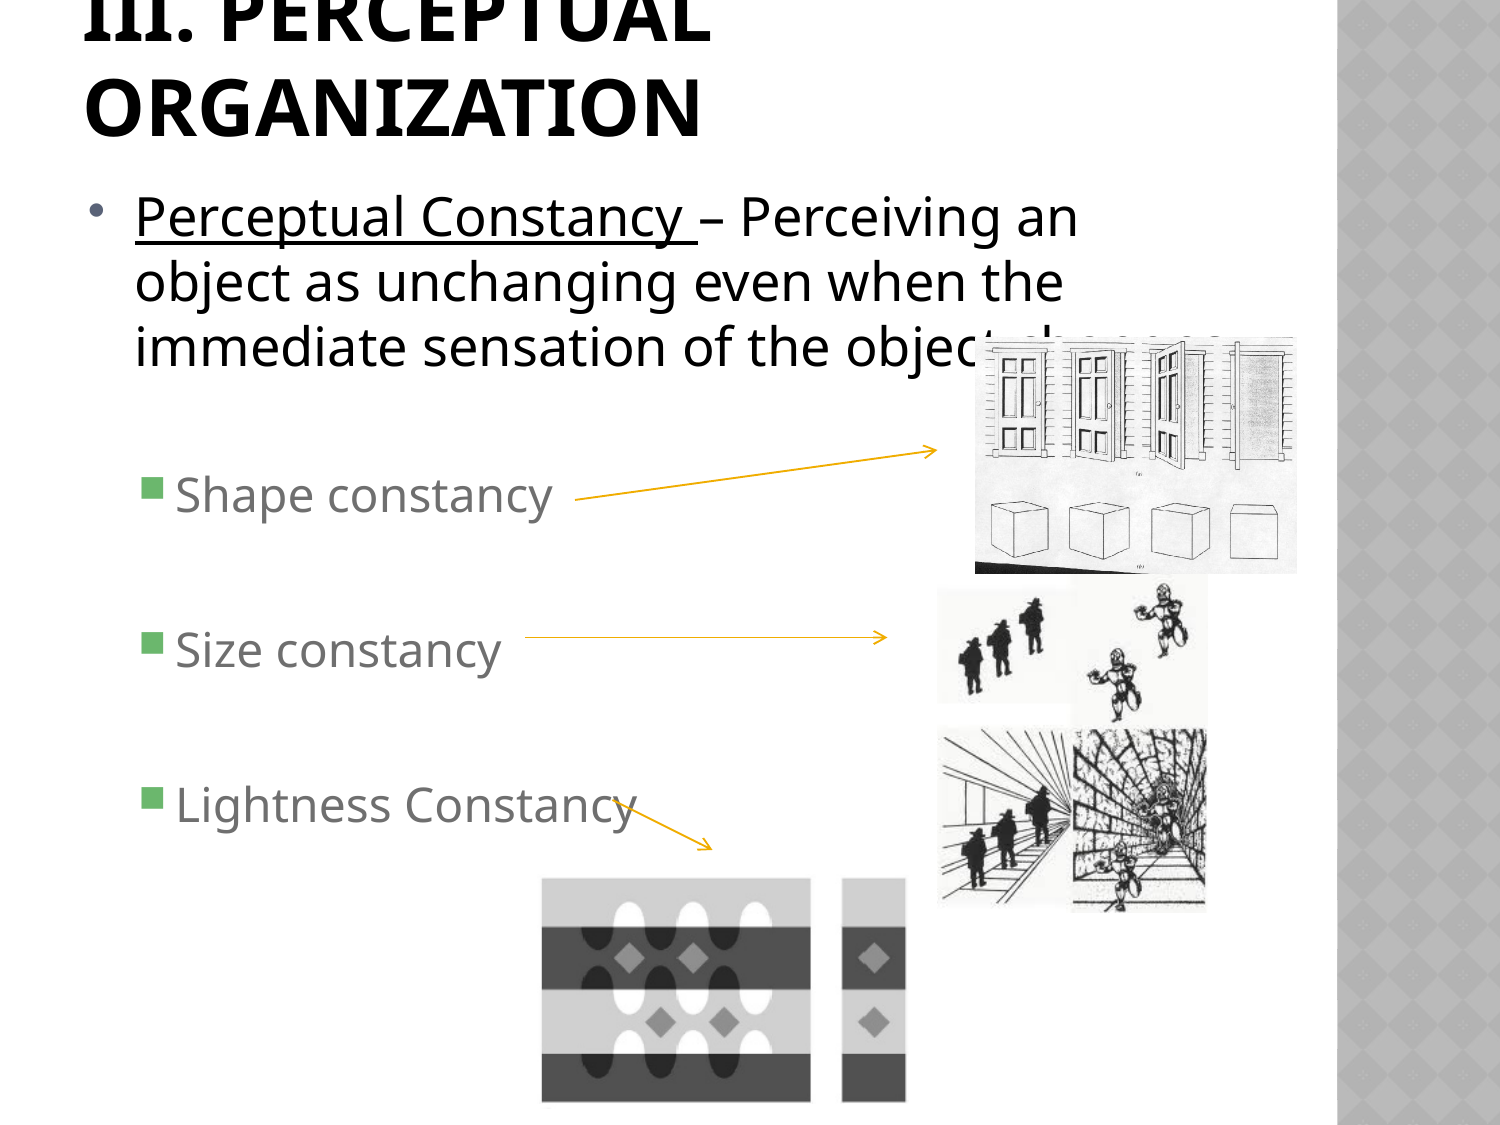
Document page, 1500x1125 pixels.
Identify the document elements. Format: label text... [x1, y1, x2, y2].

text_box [612, 799, 713, 851]
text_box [574, 449, 938, 501]
picture [937, 336, 1297, 913]
list Perceptual Constancy – Perceiving an object as unchanging even when the immediate sensation of the object changes. Shape constancy Size constancy Lightness Constancy [75, 174, 1263, 838]
picture [537, 874, 909, 1109]
title iii. Perceptual organization [75, 24, 1263, 153]
